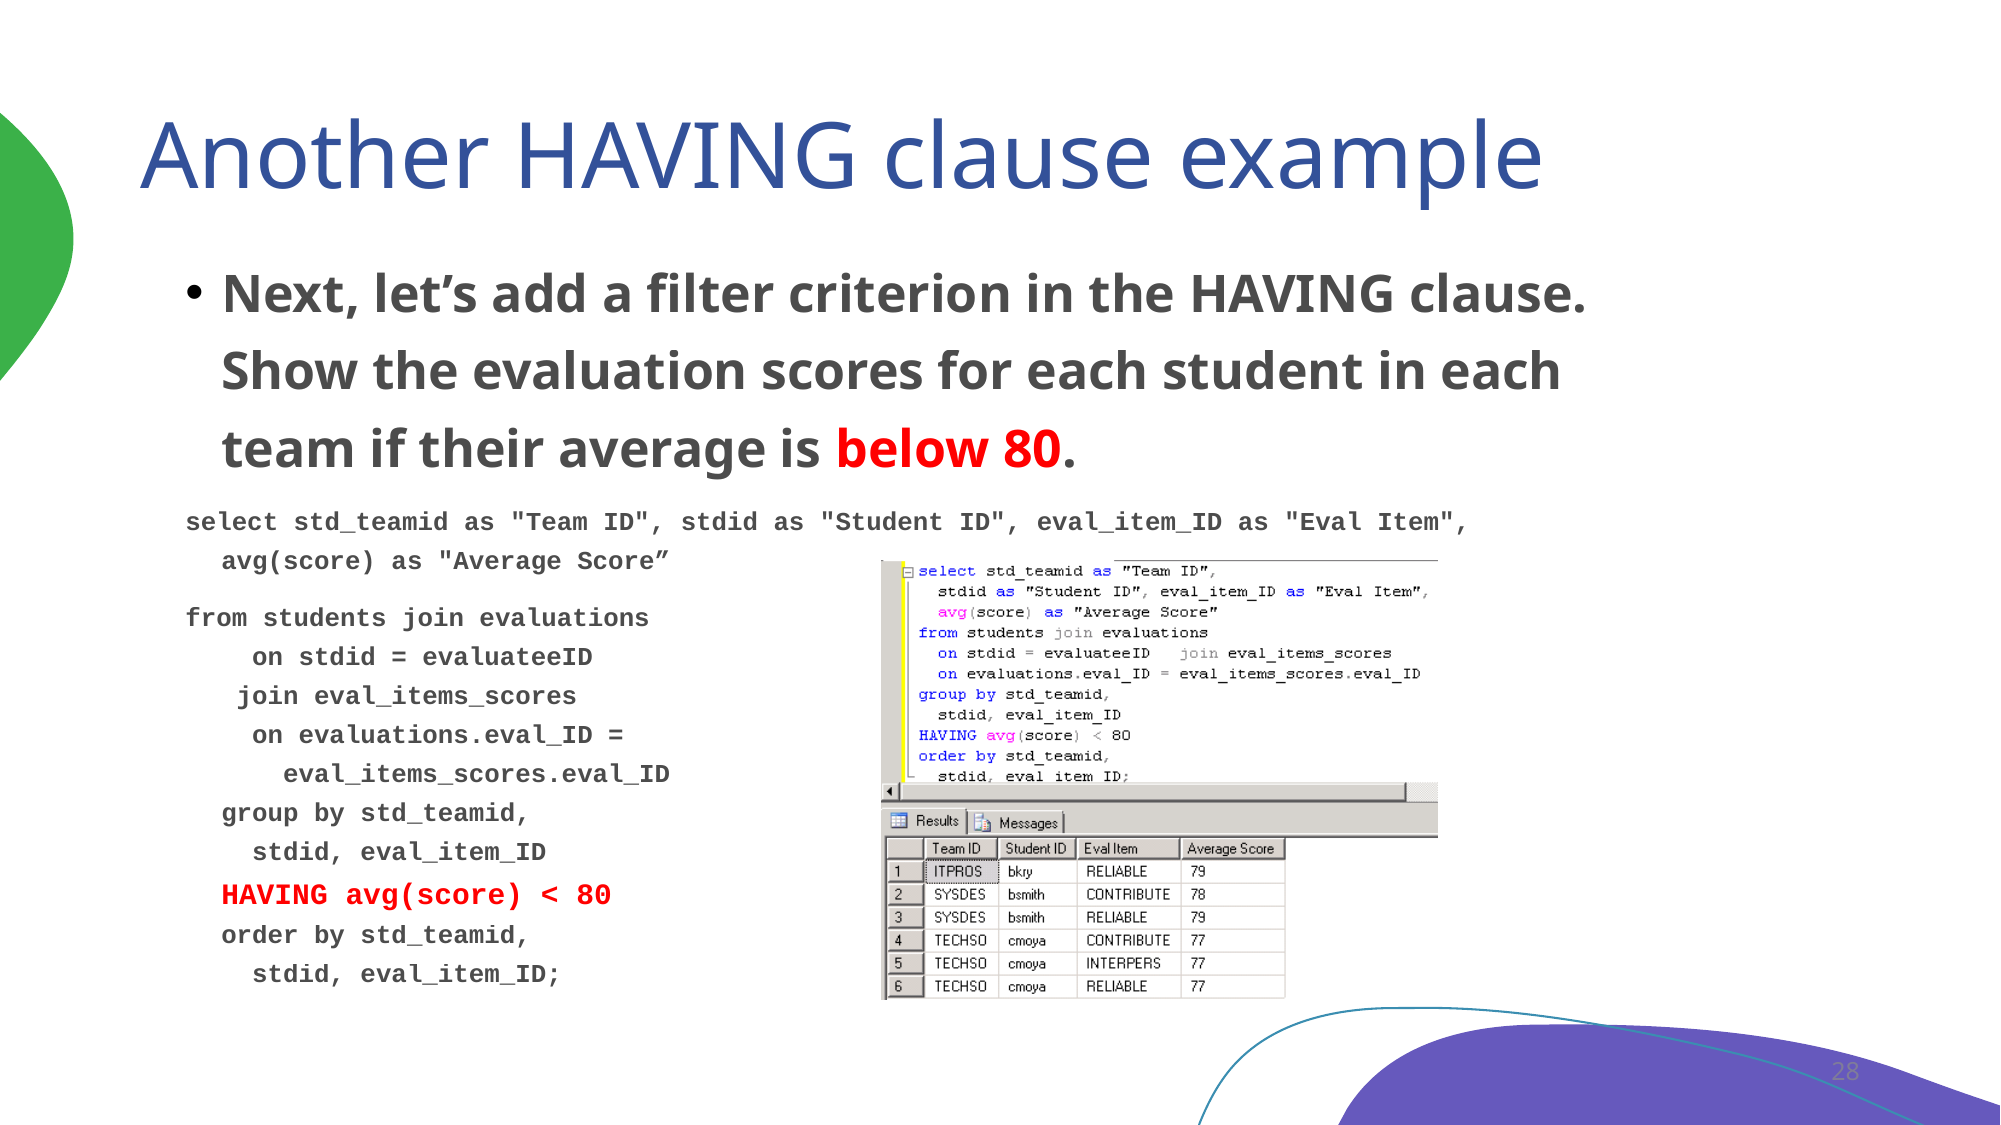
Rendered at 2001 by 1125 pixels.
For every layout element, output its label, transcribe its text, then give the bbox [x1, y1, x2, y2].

title Another HAVING clause example [125, 33, 1875, 284]
slide_number 28 [1625, 1042, 1875, 1103]
list Next, let’s add a filter criterion in the HAVING clause. Show the evaluation scores for each student in each team if their average is below 80. select std_teamid as "Team ID", stdid as "Student ID", eval_item_ID as "Eval Item", avg(score) as "Average Score” from students join evaluations on stdid = evaluateeID join eval_items_scores on evaluations.eval_ID = eval_items_scores.eval_ID group by std_teamid, stdid, eval_item_ID HAVING avg(score) < 80 order by std_teamid, stdid, eval_item_ID; [170, 237, 1625, 1000]
picture [881, 560, 1438, 1000]
